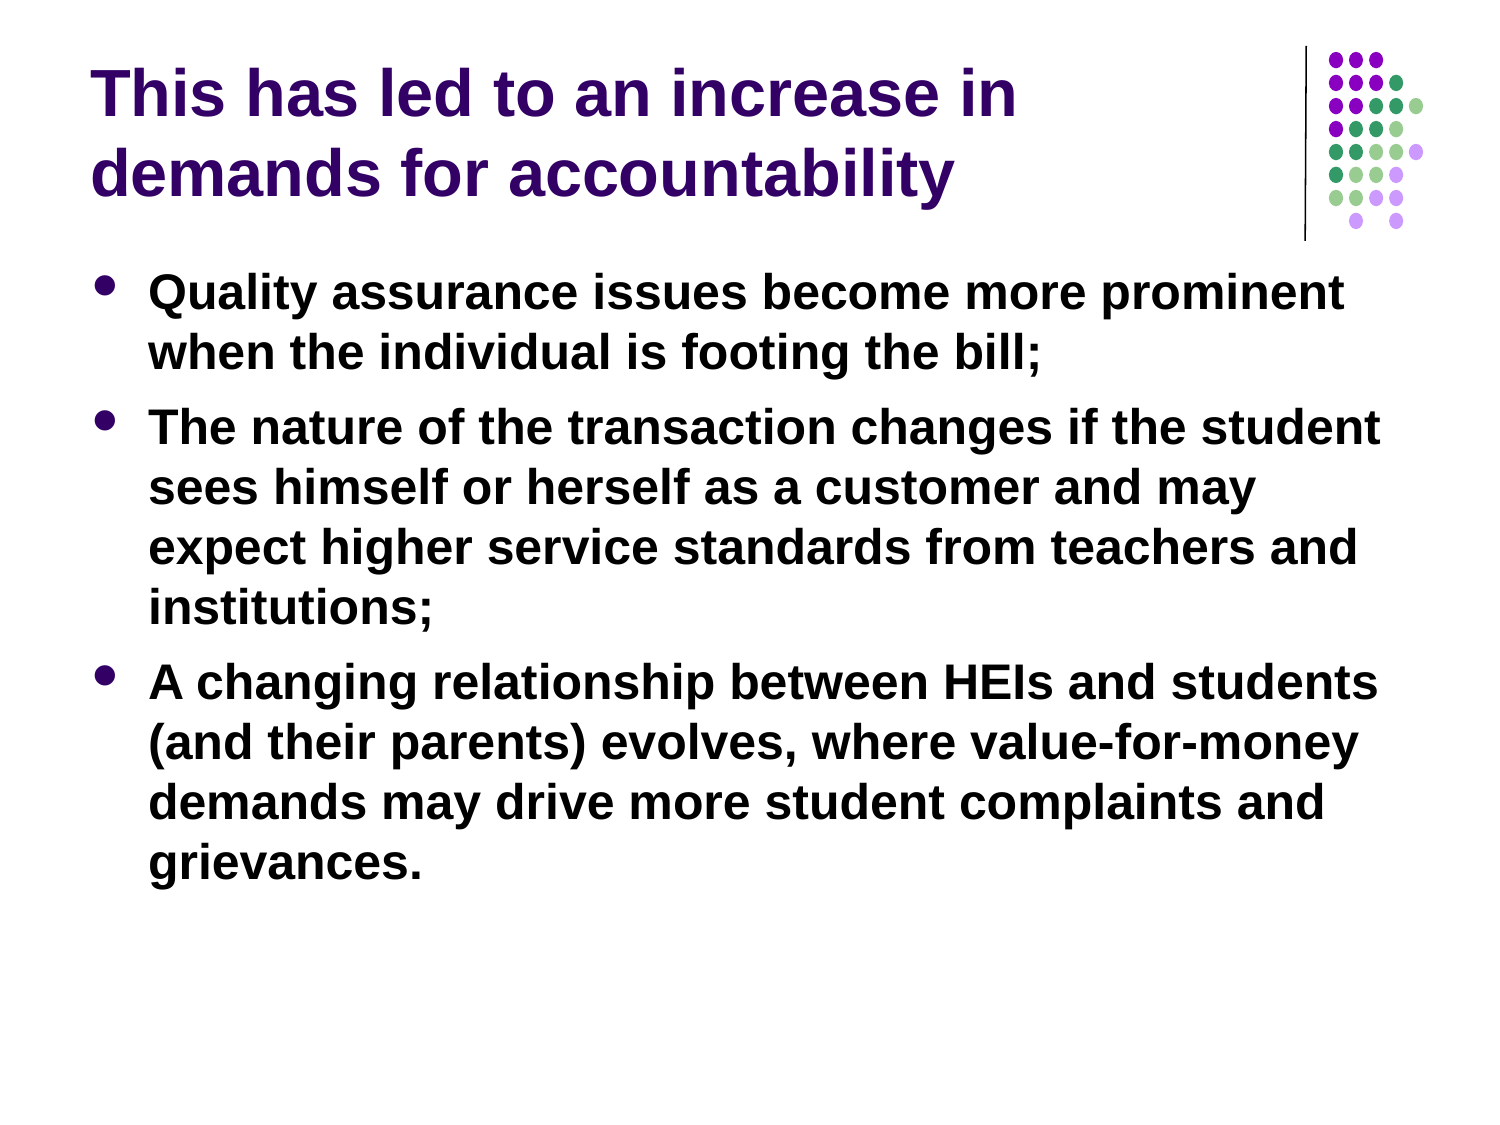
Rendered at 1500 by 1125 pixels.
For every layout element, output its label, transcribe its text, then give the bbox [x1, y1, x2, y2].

title This has led to an increase in demands for accountability [75, 40, 1313, 218]
list Quality assurance issues become more prominent when the individual is footing the bill; The nature of the transaction changes if the student sees himself or herself as a customer and may expect higher service standards from teachers and institutions; A changing relationship between HEIs and students (and their parents) evolves, where value-for-money demands may drive more student complaints and grievances. [76, 252, 1427, 1039]
